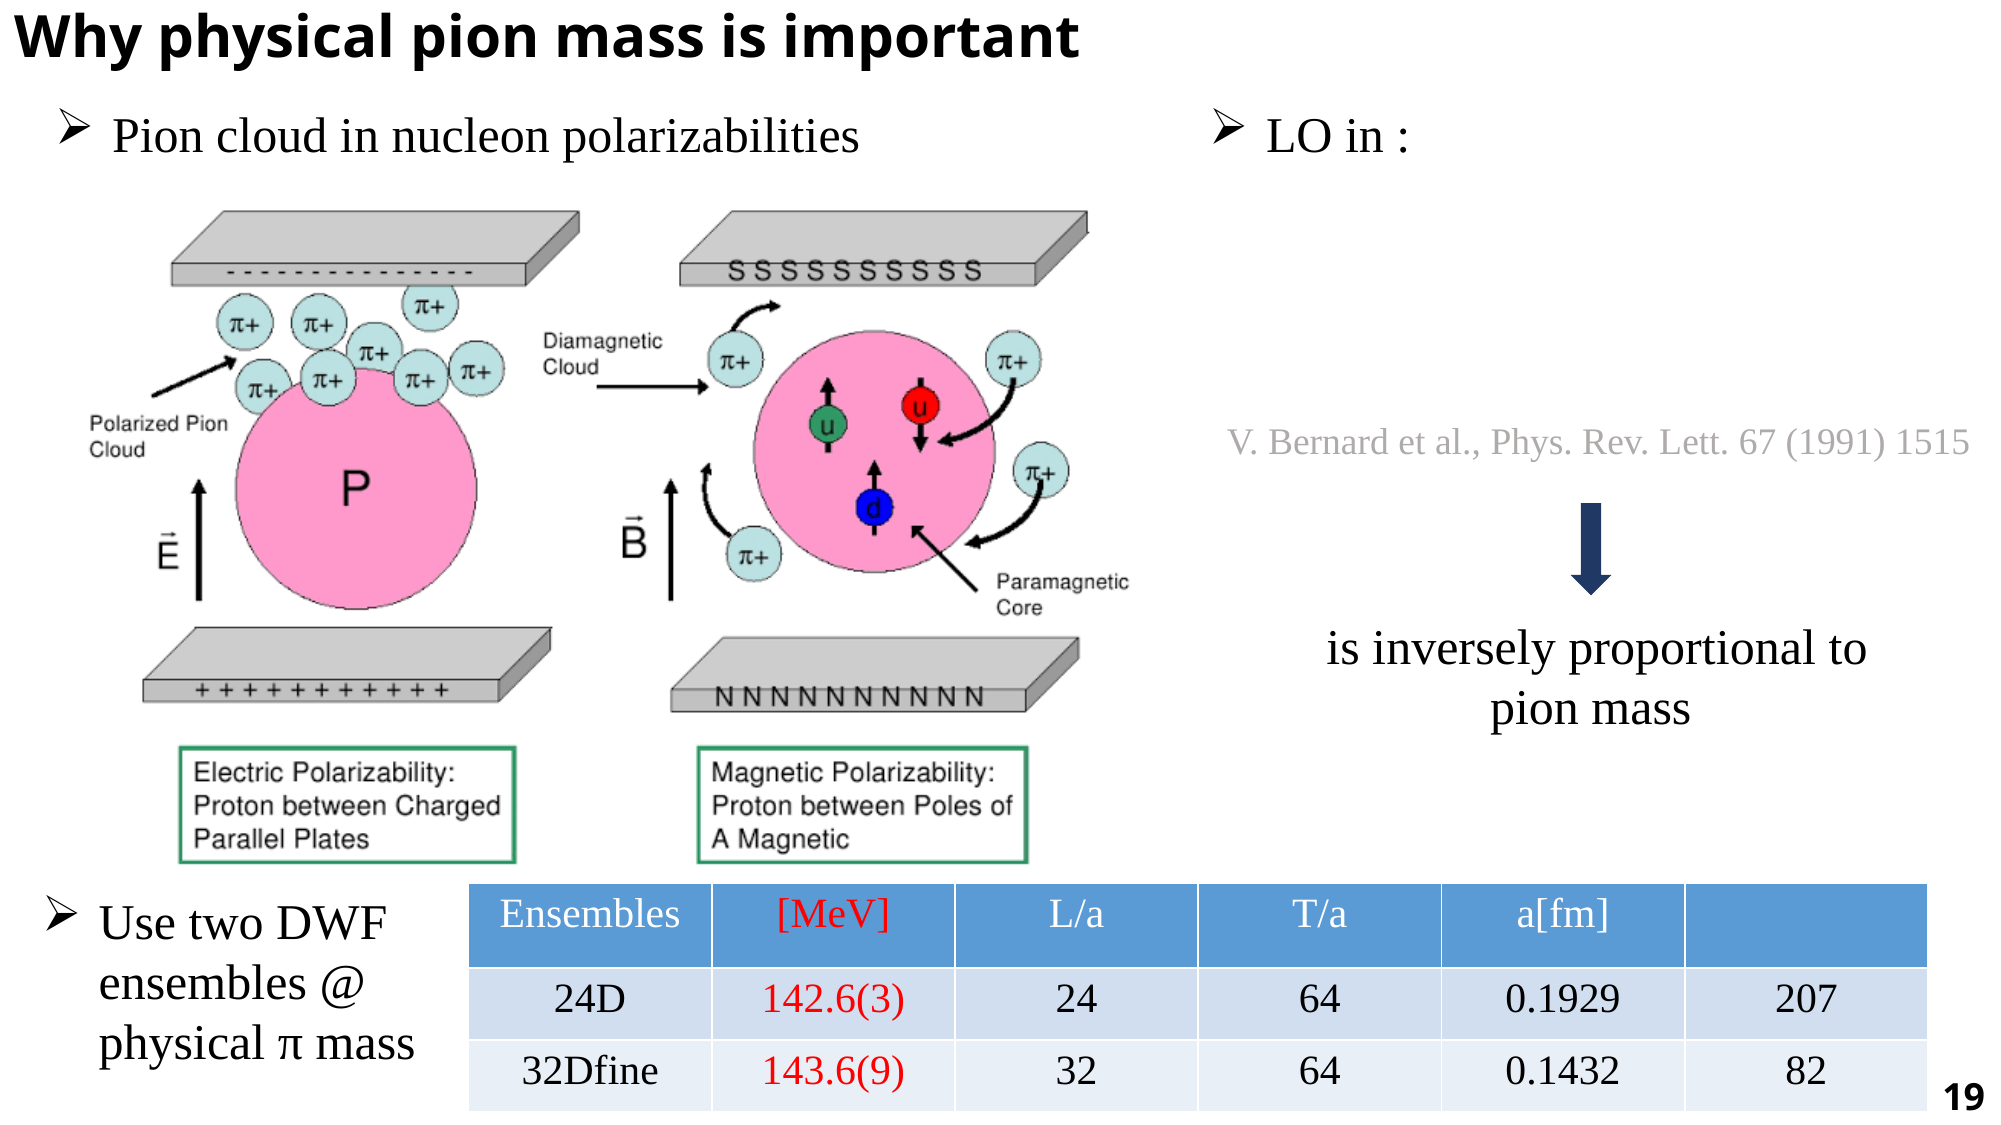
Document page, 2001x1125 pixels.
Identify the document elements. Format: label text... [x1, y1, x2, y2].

text_box V. Bernard et al., Phys. Rev. Lett. 67 (1991) 1515 [1212, 409, 2000, 470]
text_box Use two DWF ensembles @ physical π mass [27, 882, 462, 1078]
text_box Why physical pion mass is important [0, 0, 1725, 107]
picture [80, 200, 1140, 878]
text_box Pion cloud in nucleon polarizabilities [40, 95, 985, 171]
text_box 19 [1549, 1065, 2000, 1125]
text_box [1570, 503, 1612, 596]
